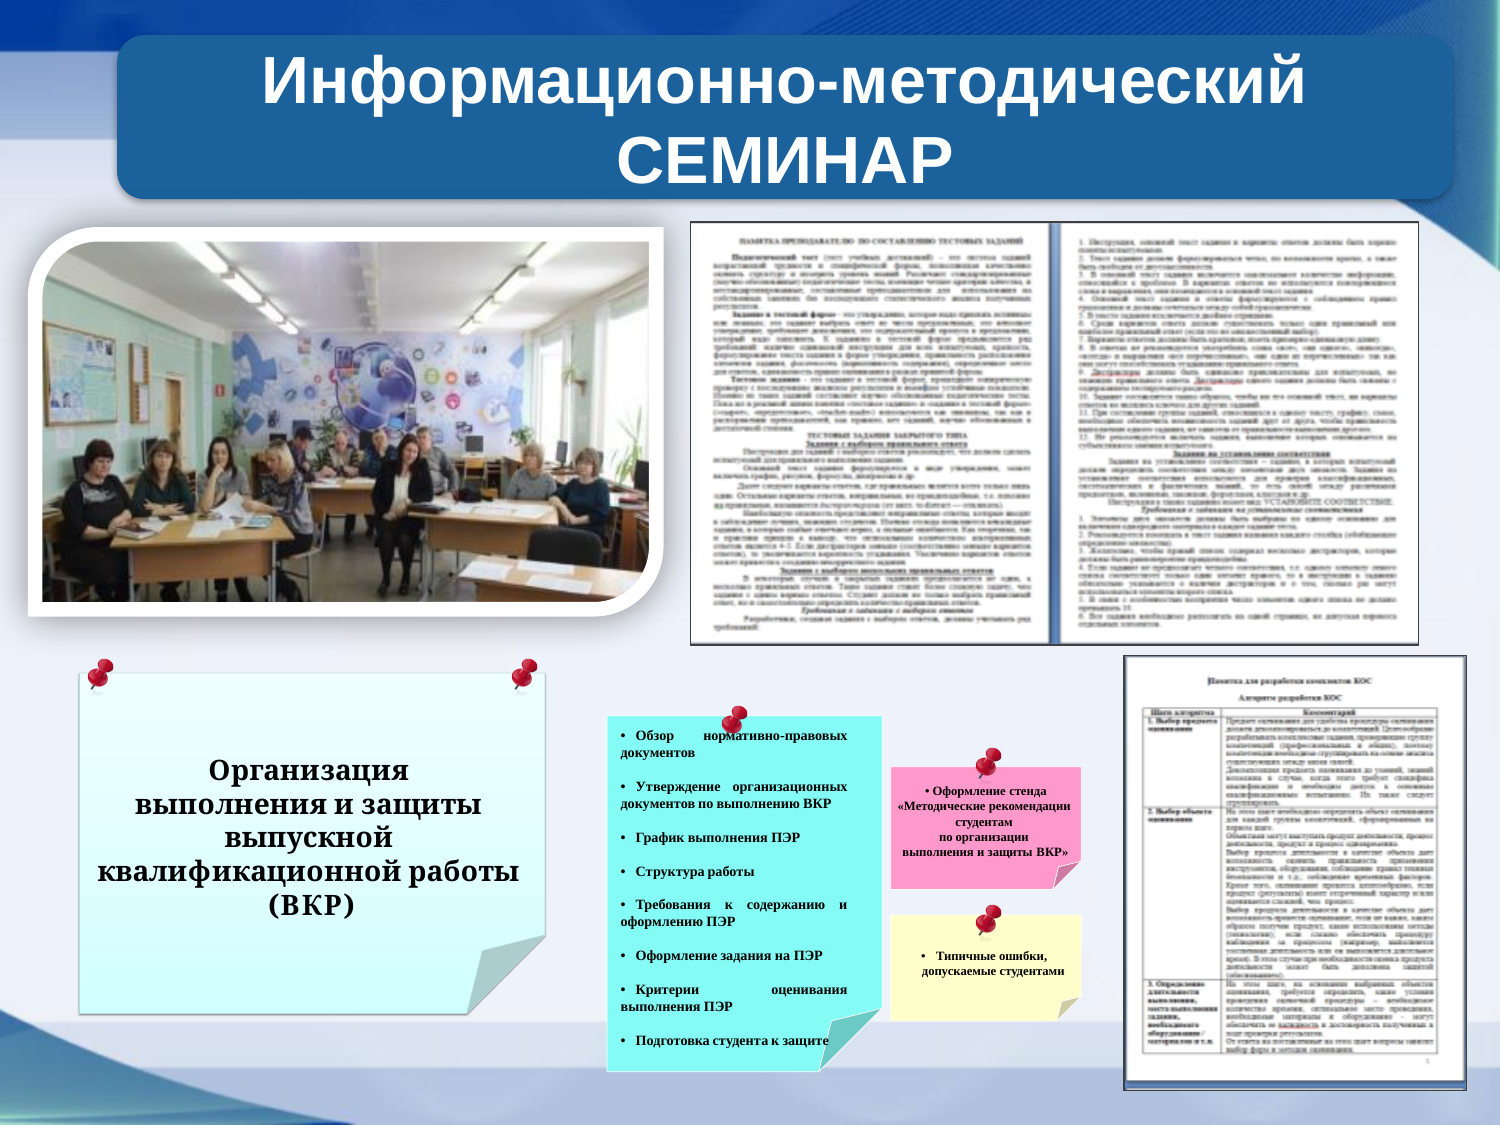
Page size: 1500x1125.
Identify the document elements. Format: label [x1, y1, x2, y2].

picture [0, 0, 1500, 1125]
text_box [58, 656, 562, 1035]
text_box [585, 702, 1094, 1085]
